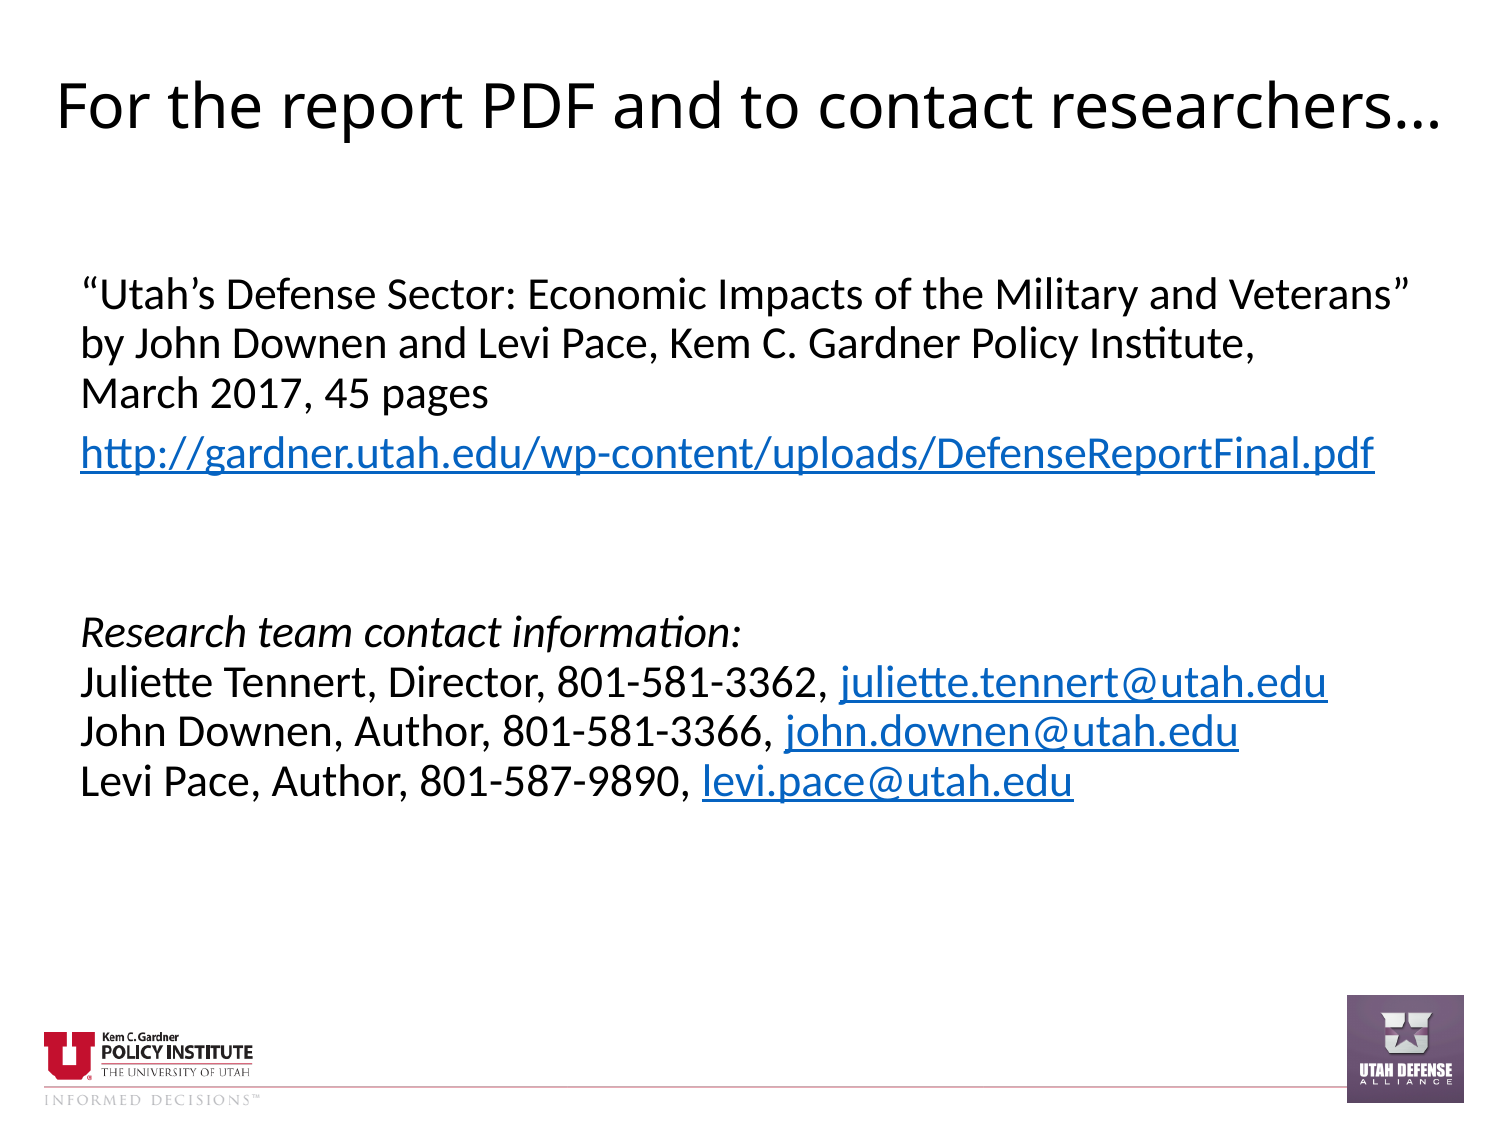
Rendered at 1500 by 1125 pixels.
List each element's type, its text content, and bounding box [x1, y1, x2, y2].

picture [1347, 995, 1464, 1103]
title For the report PDF and to contact researchers… [0, 38, 1500, 180]
list “Utah’s Defense Sector: Economic Impacts of the Military and Veterans” by John Downen and Levi Pace, Kem C. Gardner Policy Institute, March 2017, 45 pages http://gardner.utah.edu/wp-content/uploads/DefenseReportFinal.pdf Research team contact information: Juliette Tennert, Director, 801-581-3362, juliette.tennert@utah.edu John Downen, Author, 801-581-3366, john.downen@utah.edu Levi Pace, Author, 801-587-9890, levi.pace@utah.edu [65, 262, 1435, 976]
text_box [0, 988, 1462, 1108]
